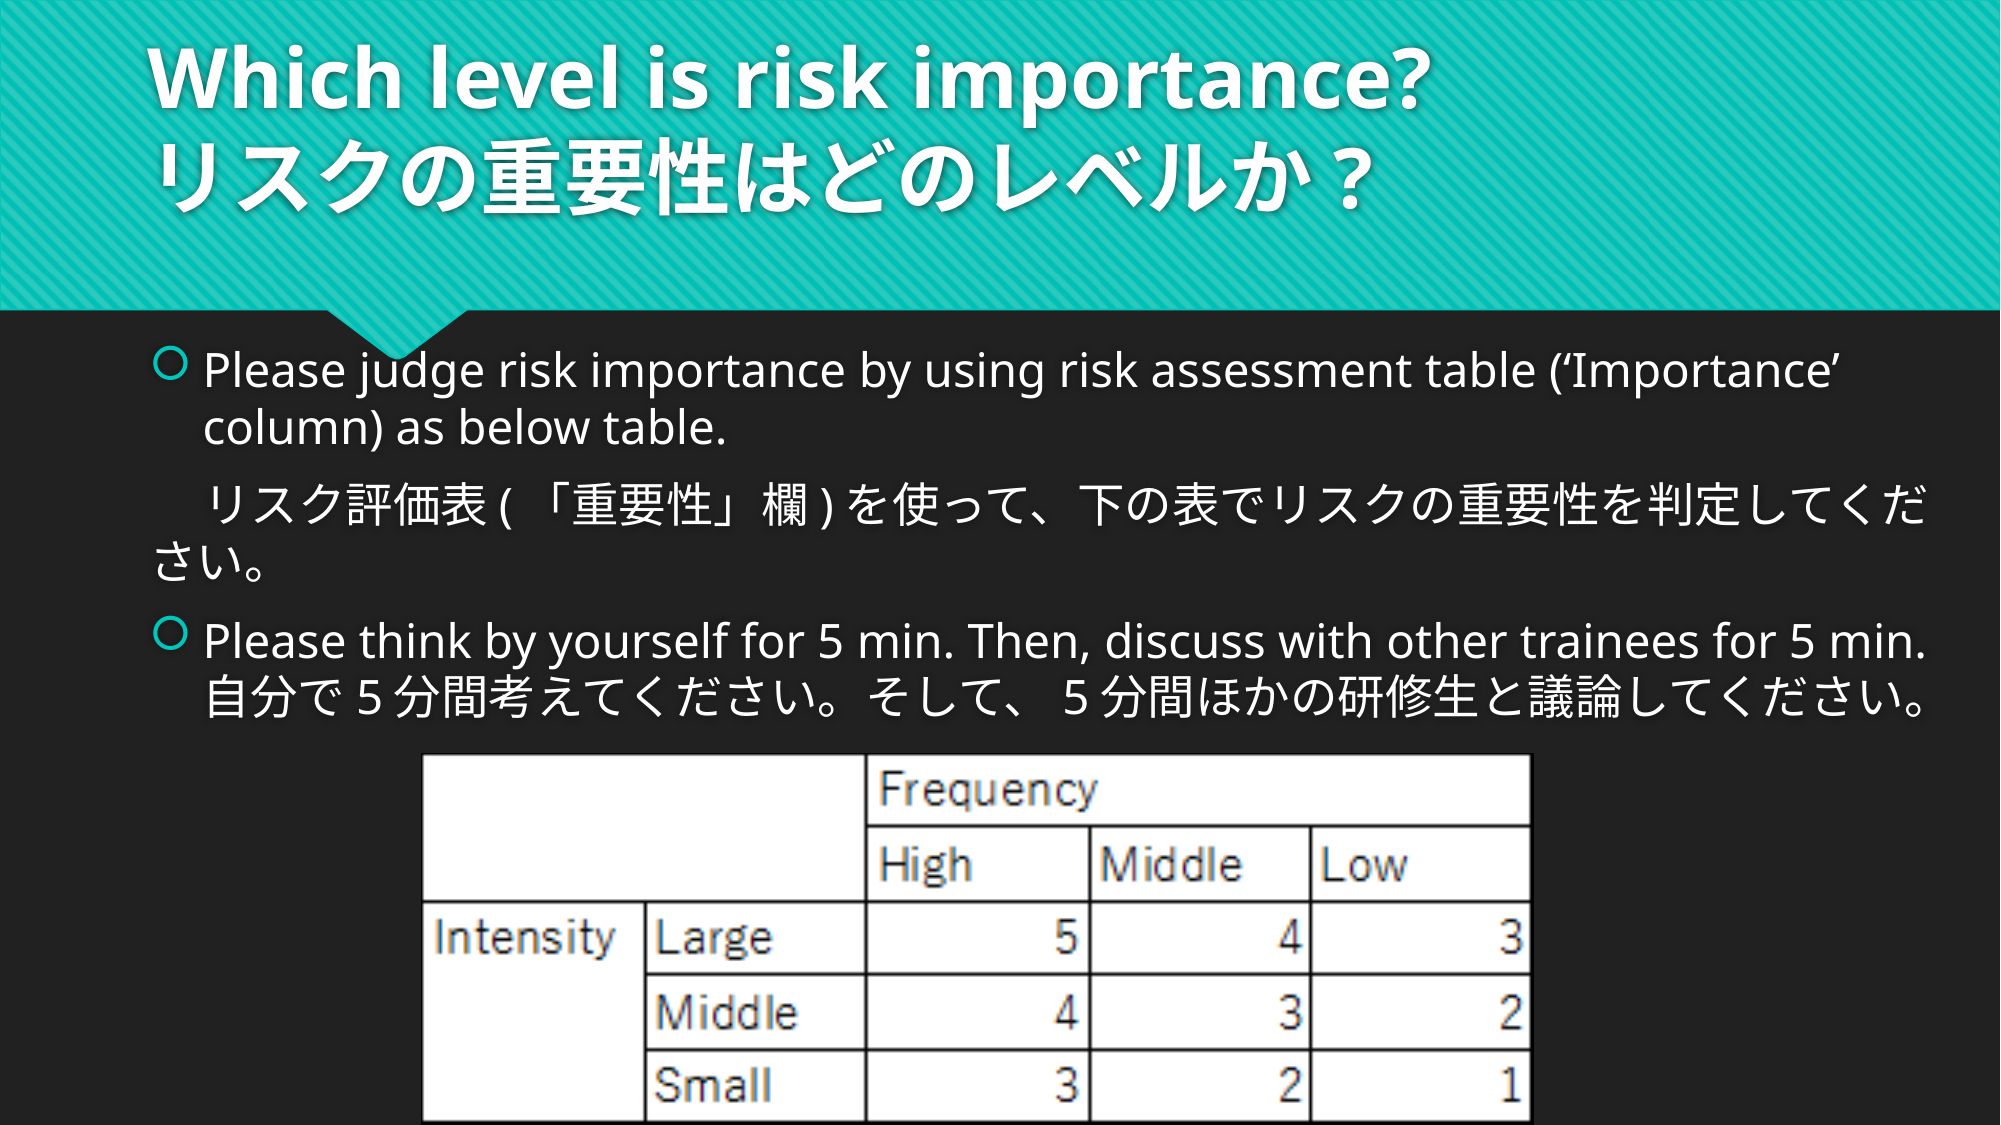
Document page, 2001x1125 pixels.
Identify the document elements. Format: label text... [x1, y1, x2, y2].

list Please judge risk importance by using risk assessment table (‘Importance’ column) as below table. リスク評価表(「重要性」欄)を使って、下の表でリスクの重要性を判定してください。 Please think by yourself for 5 min. Then, discuss with other trainees for 5 min.自分で5分間考えてください。そして、5分間ほかの研修生と議論してください。 [134, 311, 1978, 754]
picture [421, 753, 1534, 1125]
title Which level is risk importance? リスクの重要性はどのレベルか? [132, 0, 1868, 233]
